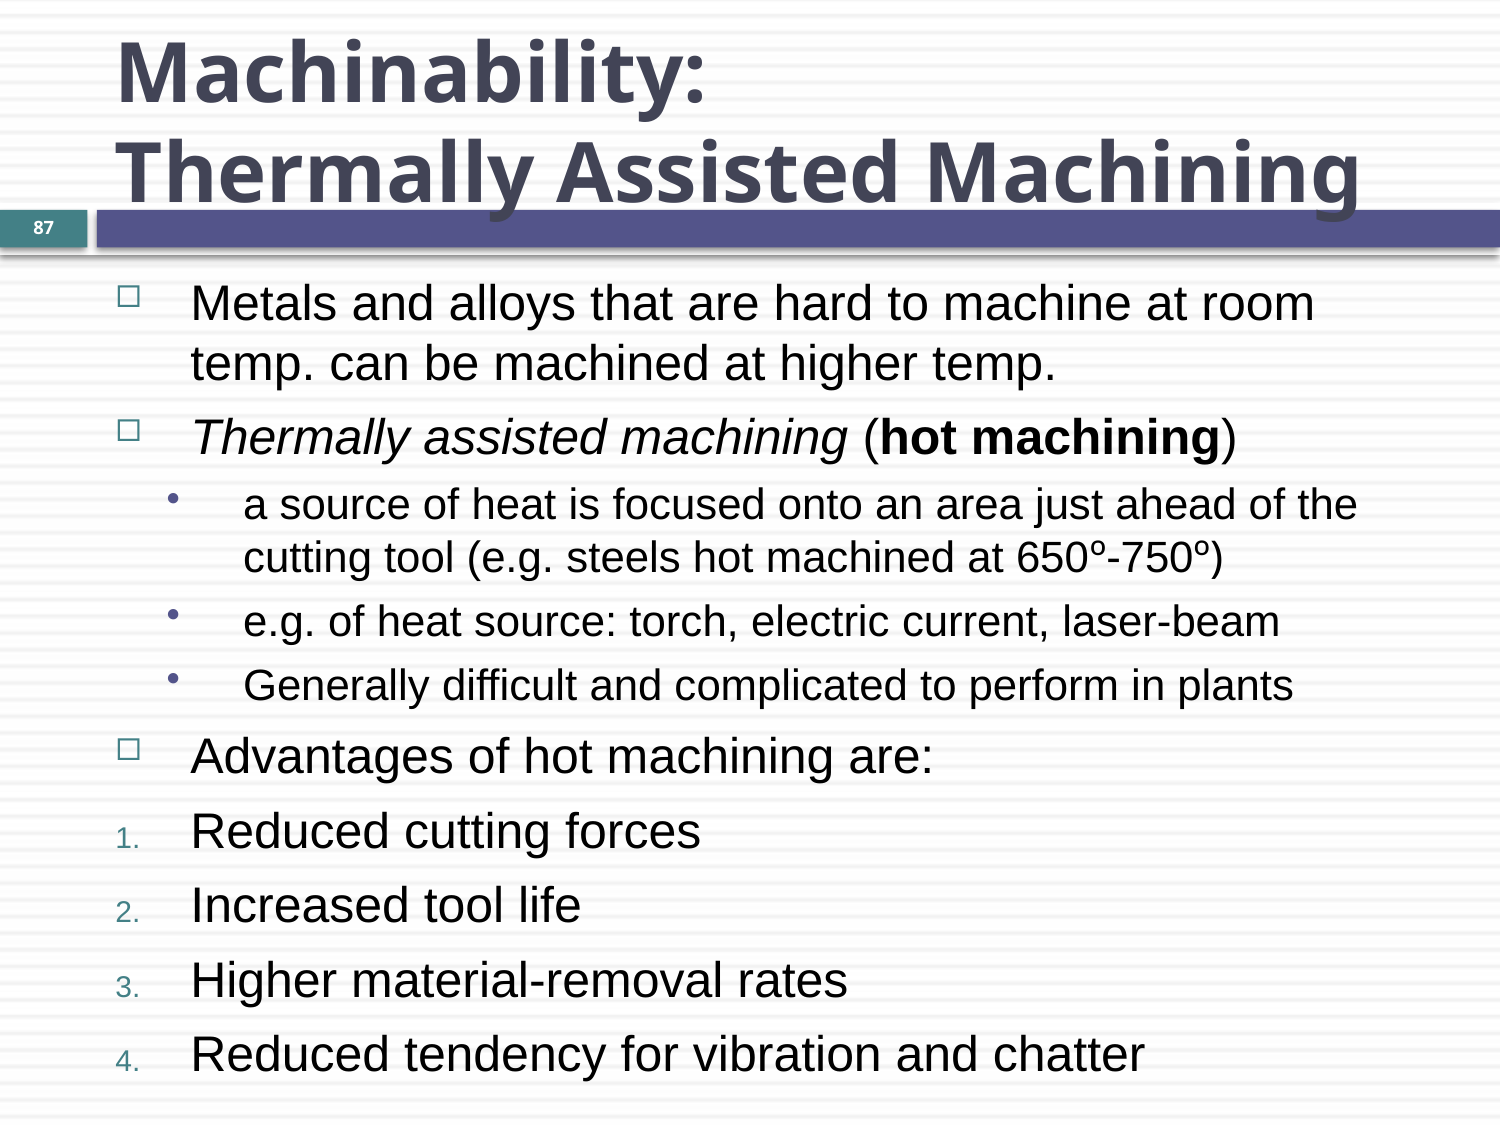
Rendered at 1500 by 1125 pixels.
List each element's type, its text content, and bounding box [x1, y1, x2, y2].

list Metals and alloys that are hard to machine at room temp. can be machined at higher temp. Thermally assisted machining (hot machining) a source of heat is focused onto an area just ahead of the cutting tool (e.g. steels hot machined at 650º-750º) e.g. of heat source: torch, electric current, laser-beam Generally difficult and complicated to perform in plants Advantages of hot machining are: Reduced cutting forces Increased tool life Higher material-removal rates Reduced tendency for vibration and chatter [100, 262, 1438, 1125]
picture [0, 0, 1500, 202]
slide_number 87 [0, 208, 88, 249]
picture [0, 255, 1500, 1125]
title Machinability: Thermally Assisted Machining [99, 37, 1438, 200]
